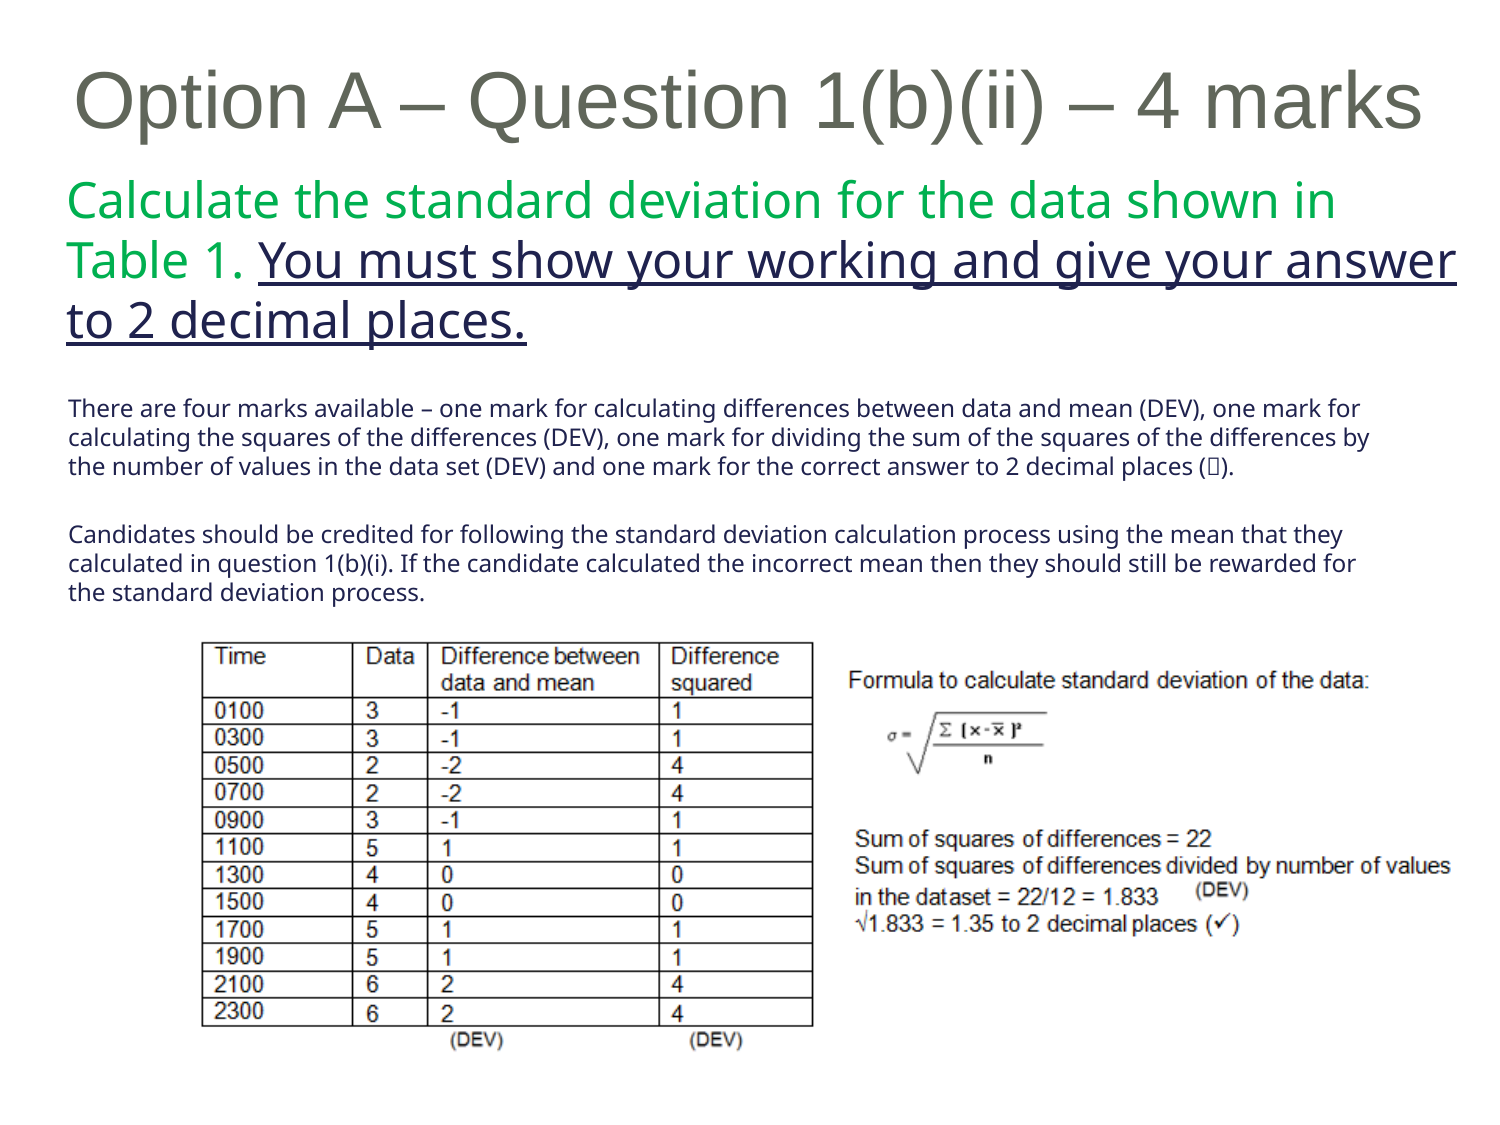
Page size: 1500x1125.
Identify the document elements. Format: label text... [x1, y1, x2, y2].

picture [194, 633, 824, 1064]
title Option A – Question 1(b)(ii) – 4 marks [0, 2, 1500, 190]
picture [844, 822, 1465, 954]
picture [844, 660, 1392, 785]
list There are four marks available – one mark for calculating differences between data and mean (DEV), one mark for calculating the squares of the differences (DEV), one mark for dividing the sum of the squares of the differences by the number of values in the data set (DEV) and one mark for the correct answer to 2 decimal places (). Candidates should be credited for following the standard deviation calculation process using the mean that they calculated in question 1(b)(i). If the candidate calculated the incorrect mean then they should still be rewarded for the standard deviation process. [53, 385, 1388, 646]
text_box Calculate the standard deviation for the data shown in Table 1. You must show your working and give your answer to 2 decimal places. [51, 160, 1481, 356]
